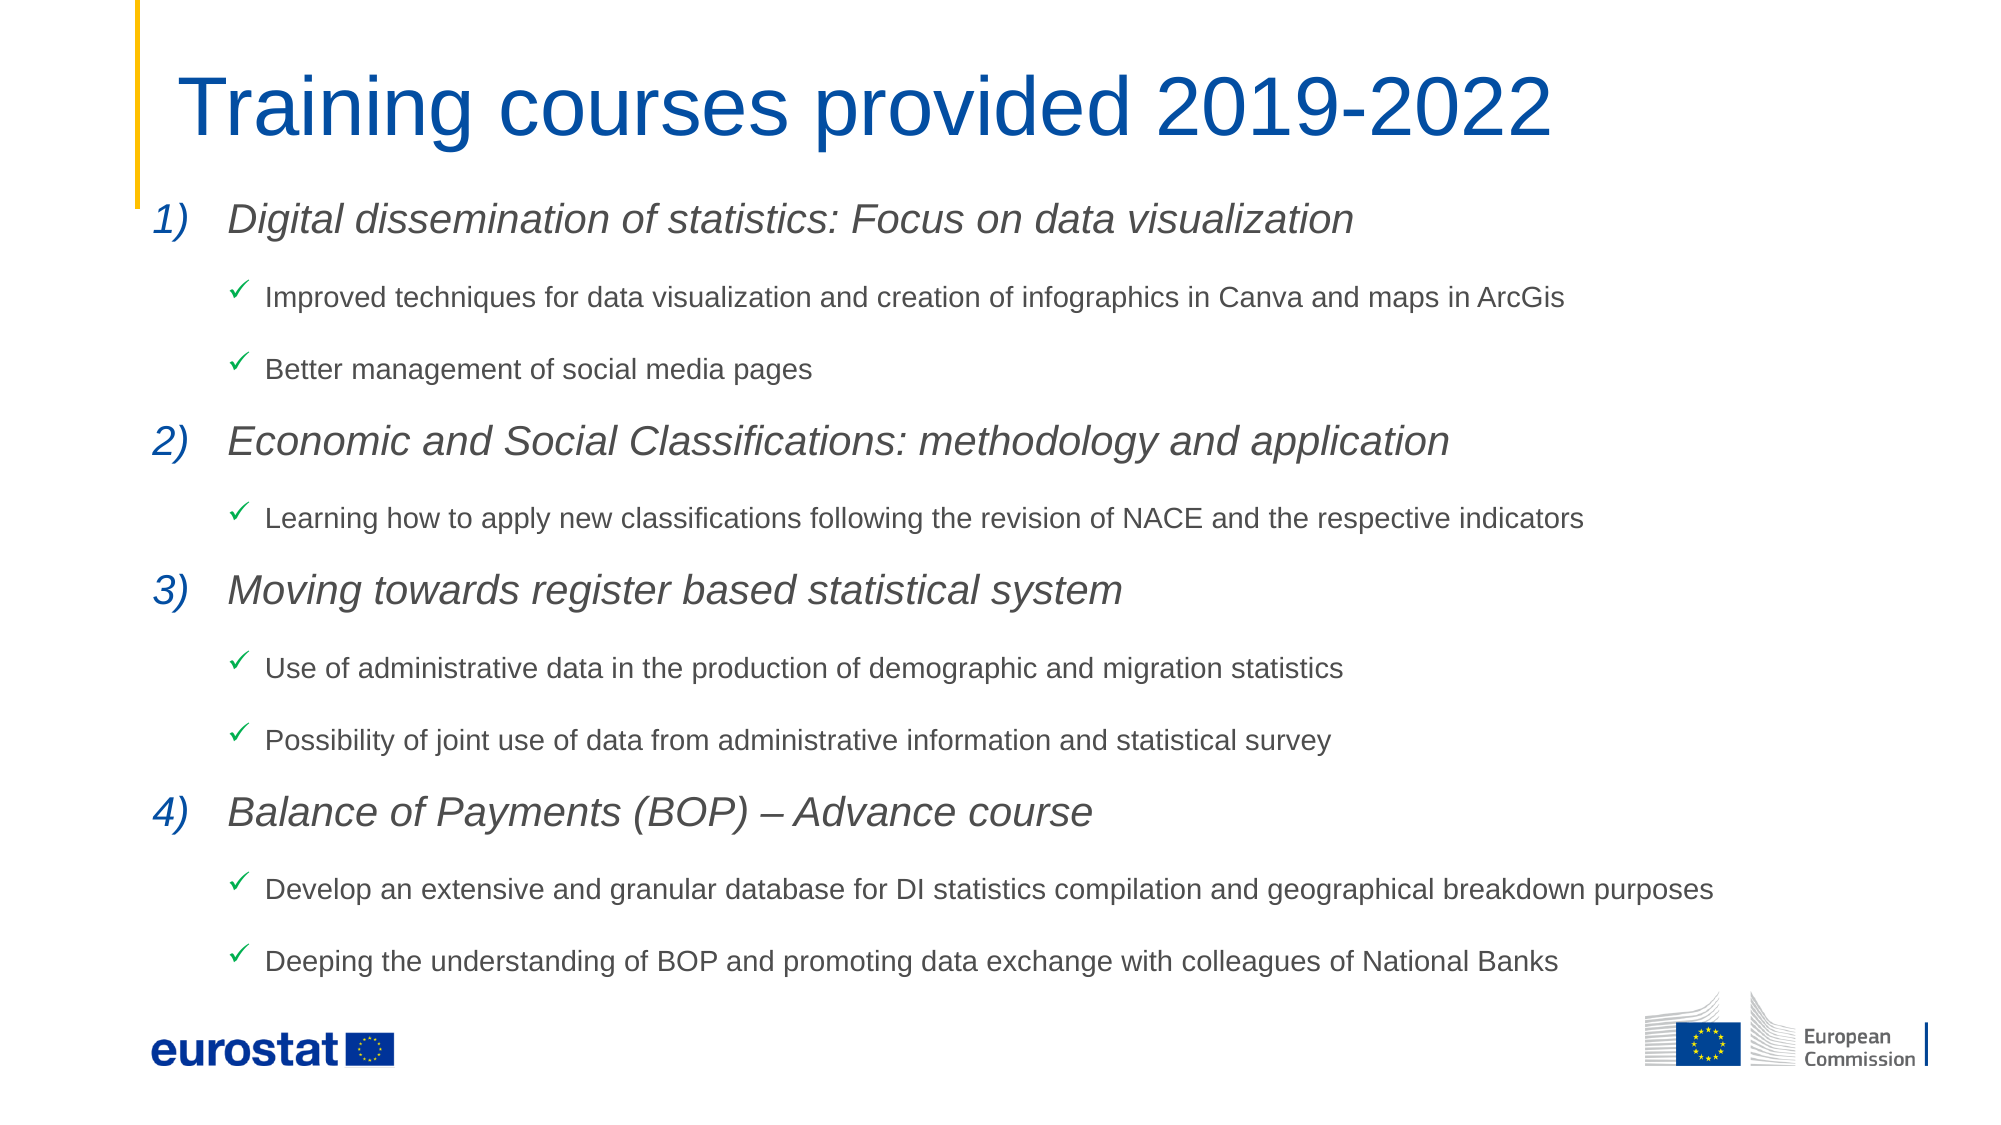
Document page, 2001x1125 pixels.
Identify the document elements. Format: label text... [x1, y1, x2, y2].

picture [150, 1031, 395, 1068]
list Digital dissemination of statistics: Focus on data visualization Improved techniques for data visualization and creation of infographics in Canva and maps in ArcGis Better management of social media pages Economic and Social Classifications: methodology and application Learning how to apply new classifications following the revision of NACE and the respective indicators Moving towards register based statistical system Use of administrative data in the production of demographic and migration statistics Possibility of joint use of data from administrative information and statistical survey Balance of Payments (BOP) – Advance course Develop an extensive and granular database for DI statistics compilation and geographical breakdown purposes Deeping the understanding of BOP and promoting data exchange with colleagues of National Banks [137, 177, 1863, 1004]
title Training courses provided 2019-2022 [162, 48, 1888, 154]
picture [1645, 991, 1928, 1066]
